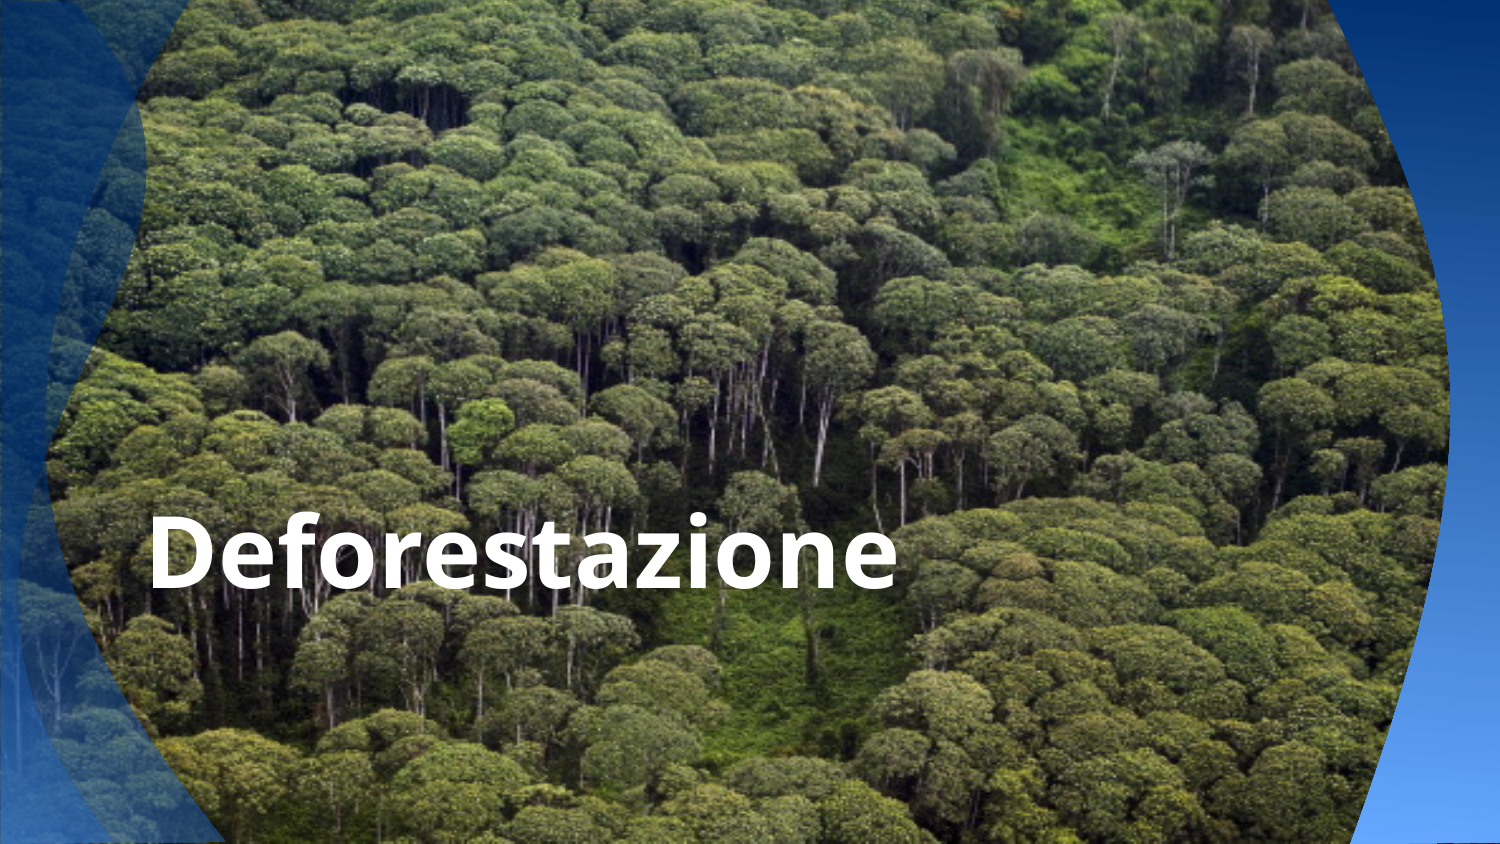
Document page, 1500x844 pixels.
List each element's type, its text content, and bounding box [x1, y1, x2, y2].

list Deforestazione [96, 473, 1447, 844]
picture [46, 0, 1450, 641]
